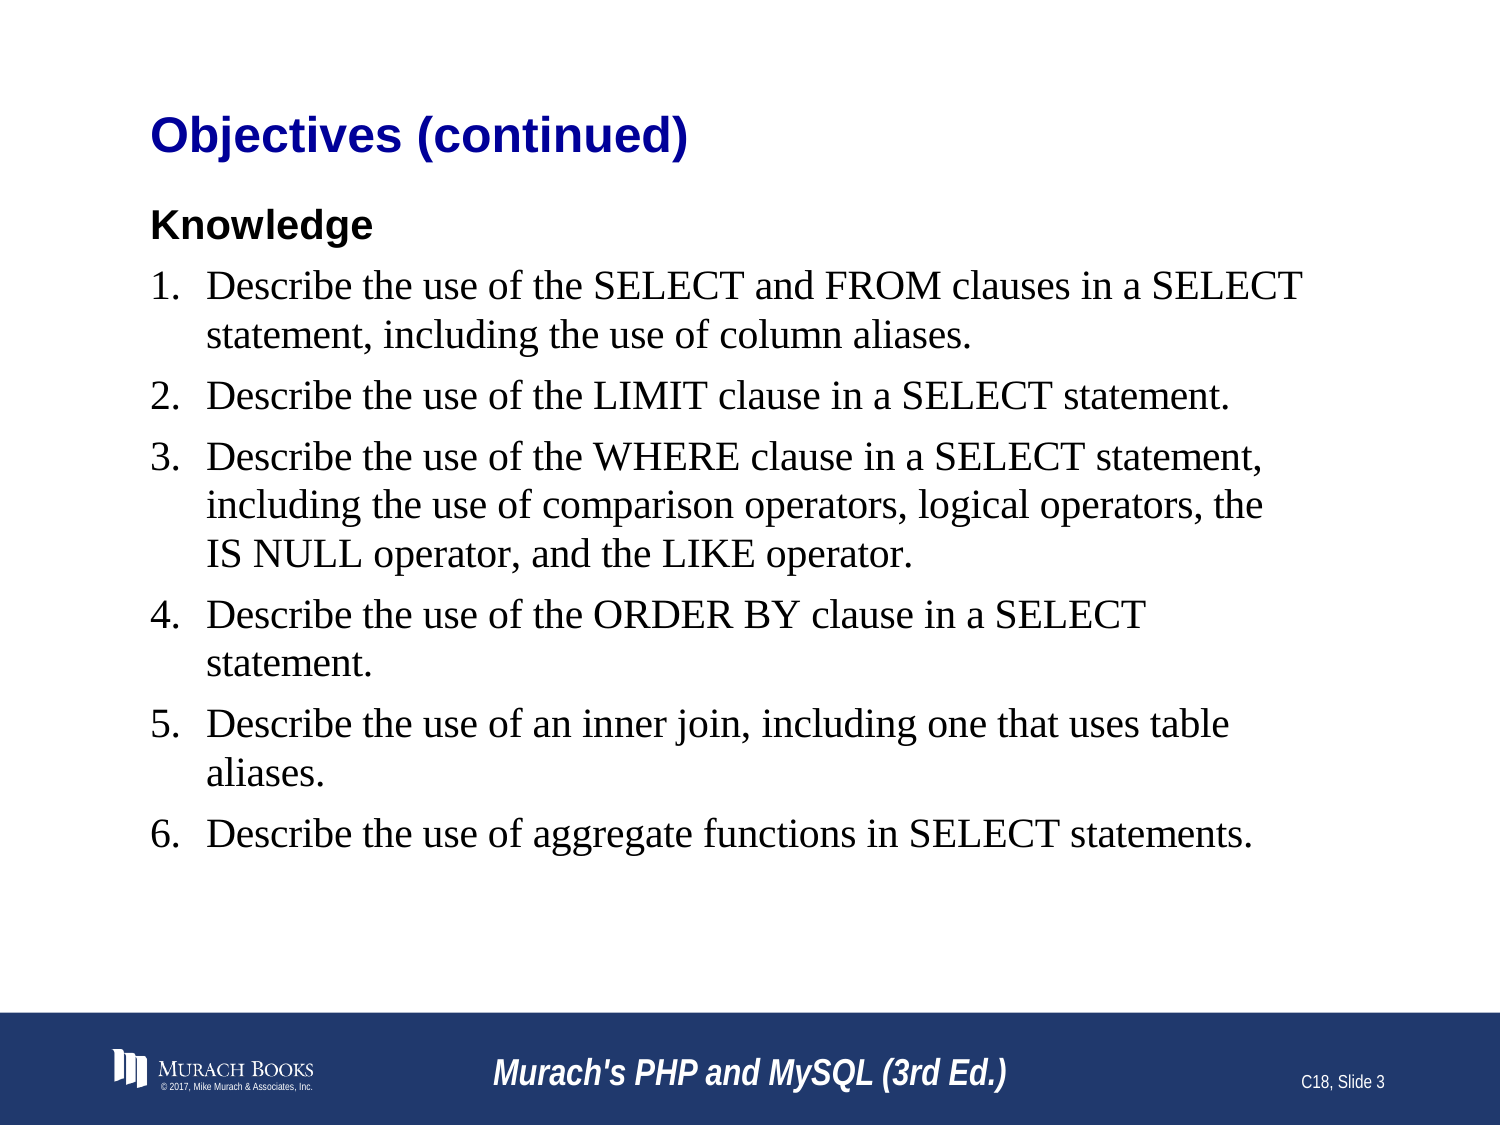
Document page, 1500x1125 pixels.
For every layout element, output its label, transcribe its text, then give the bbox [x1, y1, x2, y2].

title Objectives (continued) [150, 101, 1350, 163]
slide_number C18, Slide 3 [1087, 1025, 1400, 1100]
slide_number Murach's PHP and MySQL (3rd Ed.) [463, 1025, 1050, 1100]
footer © 2017, Mike Murach & Associates, Inc. [12, 1025, 463, 1100]
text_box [149, 174, 1346, 1006]
